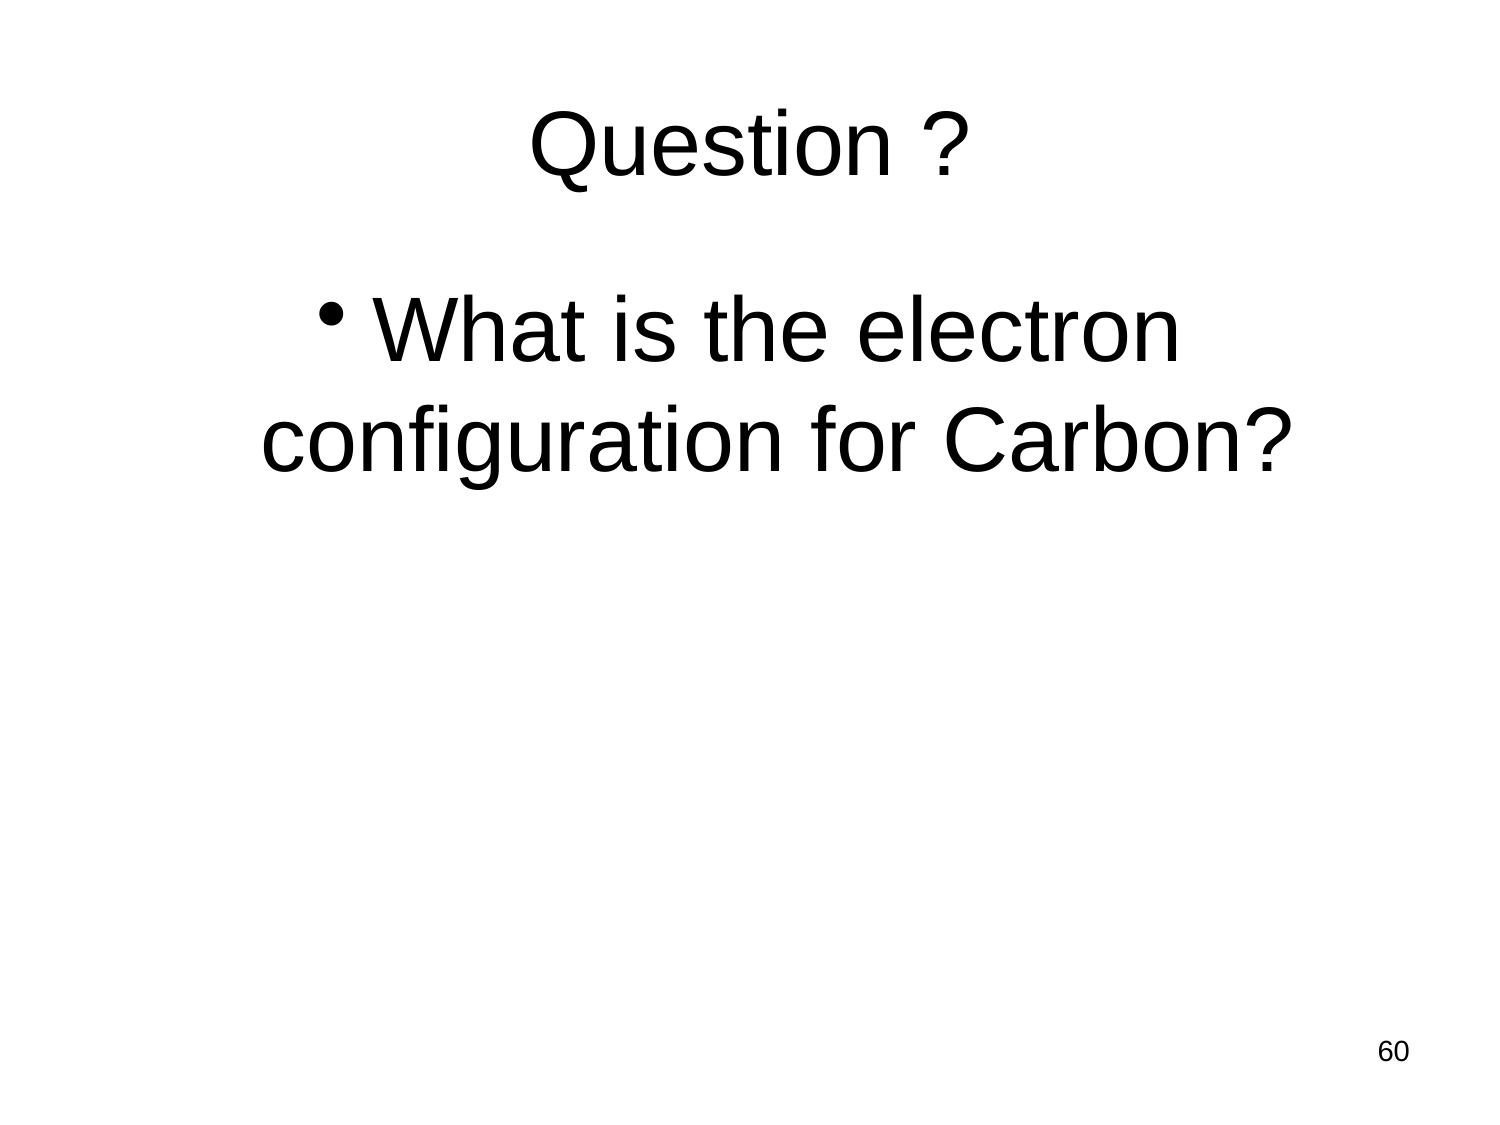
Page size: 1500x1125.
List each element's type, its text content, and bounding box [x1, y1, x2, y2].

text_box Question ? [74, 45, 1425, 233]
text_box What is the electron configuration for Carbon? [74, 262, 1425, 1005]
slide_number 60 [1074, 1024, 1425, 1103]
